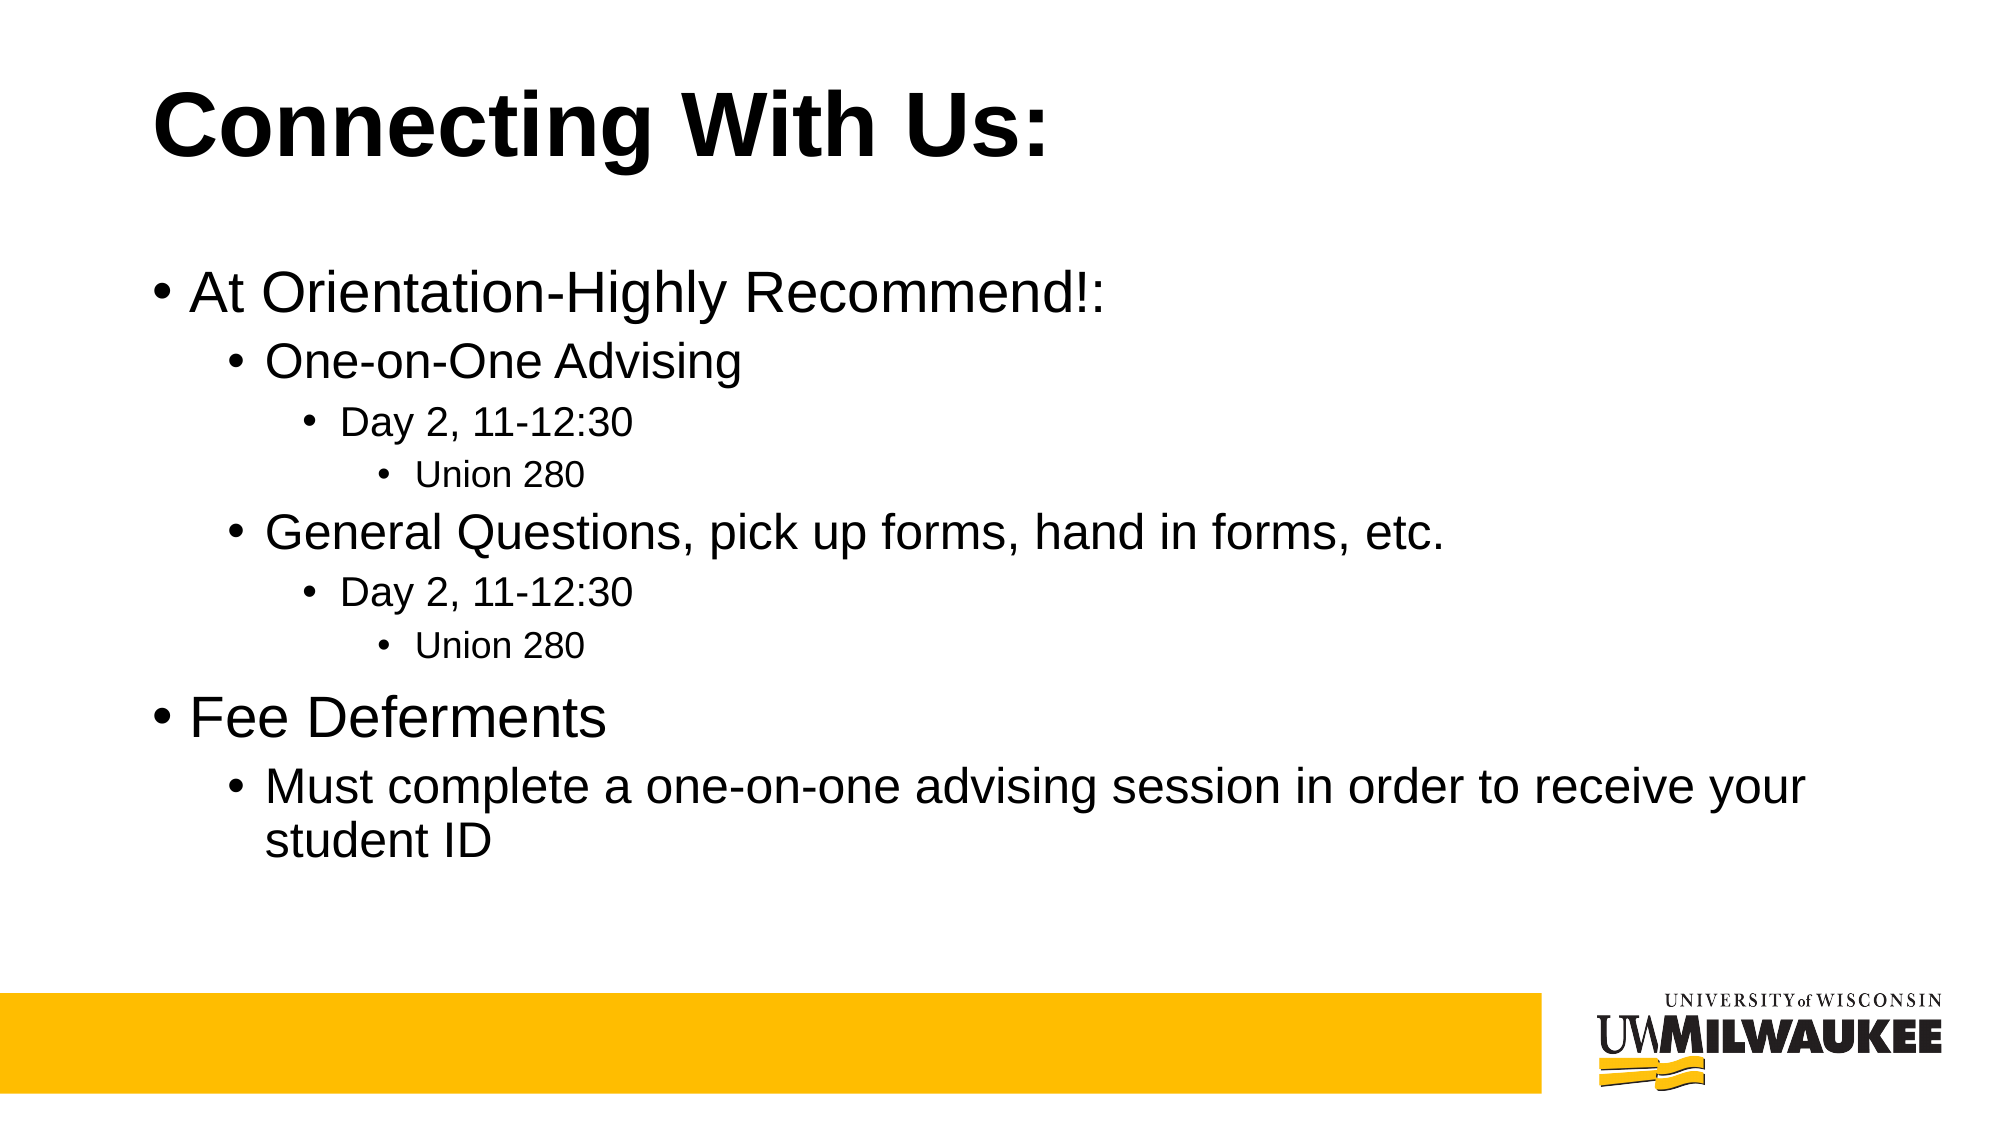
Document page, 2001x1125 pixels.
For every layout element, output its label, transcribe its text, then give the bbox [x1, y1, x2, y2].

title Connecting With Us: [137, 17, 1863, 236]
picture [1597, 993, 1942, 1094]
list At Orientation-Highly Recommend!: One-on-One Advising Day 2, 11-12:30 Union 280 General Questions, pick up forms, hand in forms, etc. Day 2, 11-12:30 Union 280 Fee Deferments Must complete a one-on-one advising session in order to receive your student ID [137, 254, 1863, 999]
